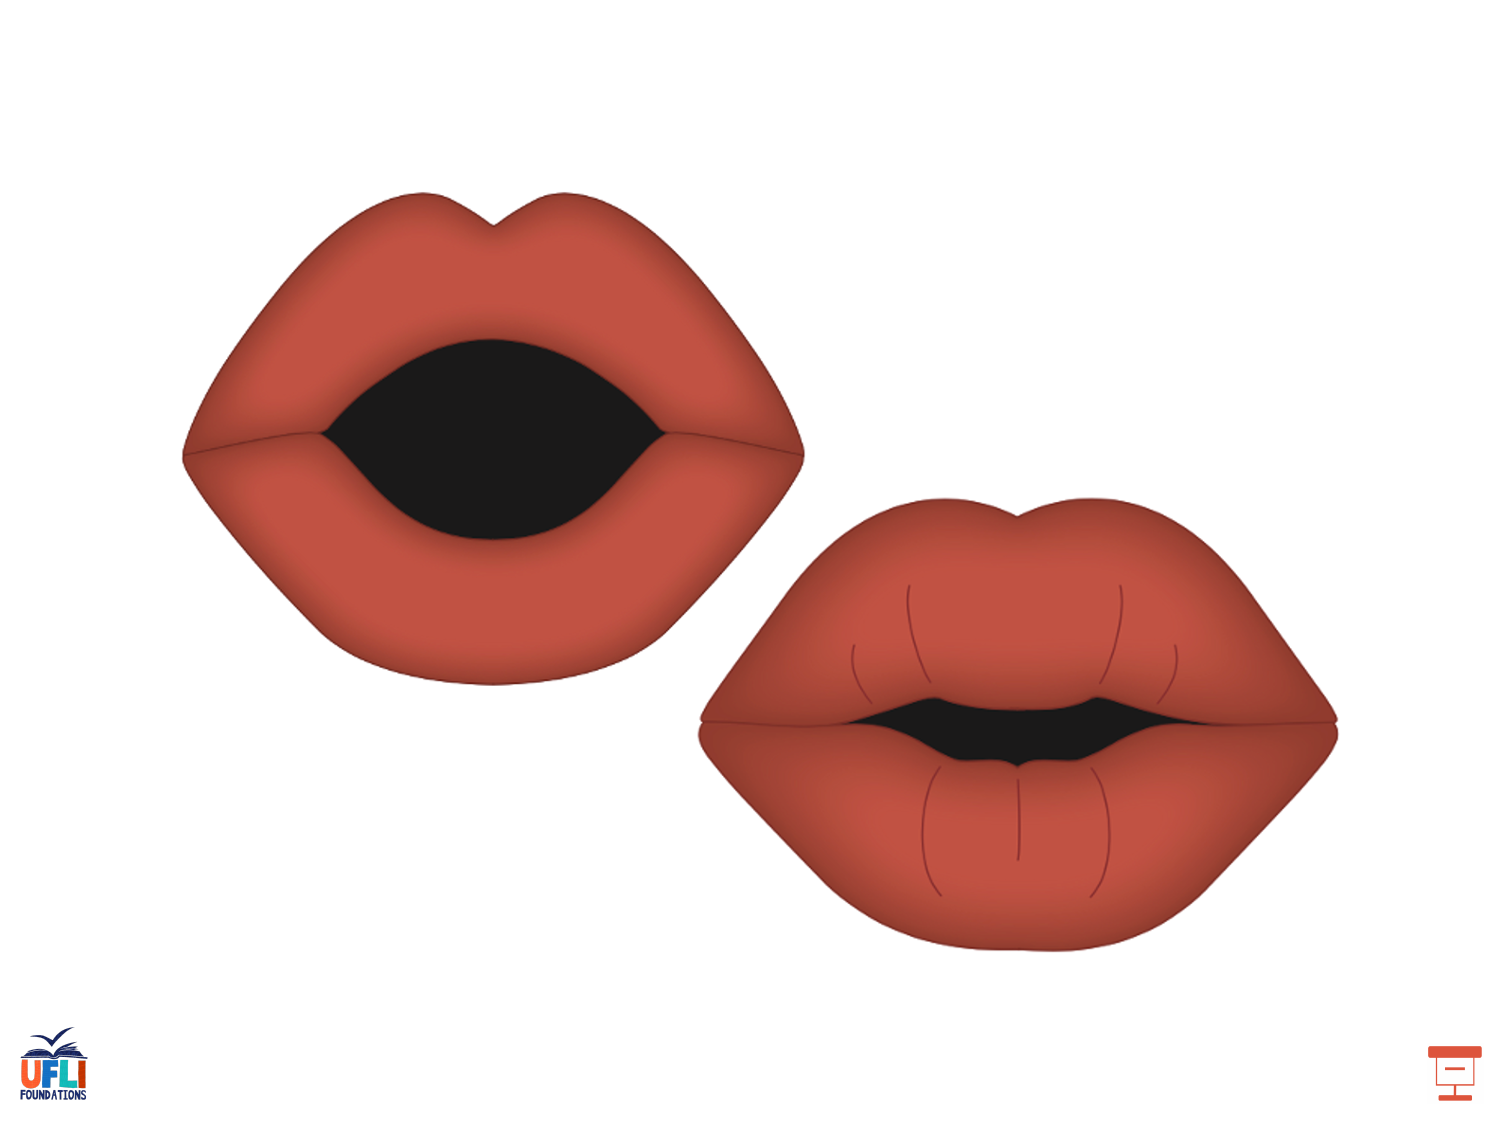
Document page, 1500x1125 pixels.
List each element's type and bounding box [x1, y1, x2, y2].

picture [1427, 1043, 1484, 1104]
picture [128, 144, 1372, 981]
picture [16, 1027, 90, 1103]
